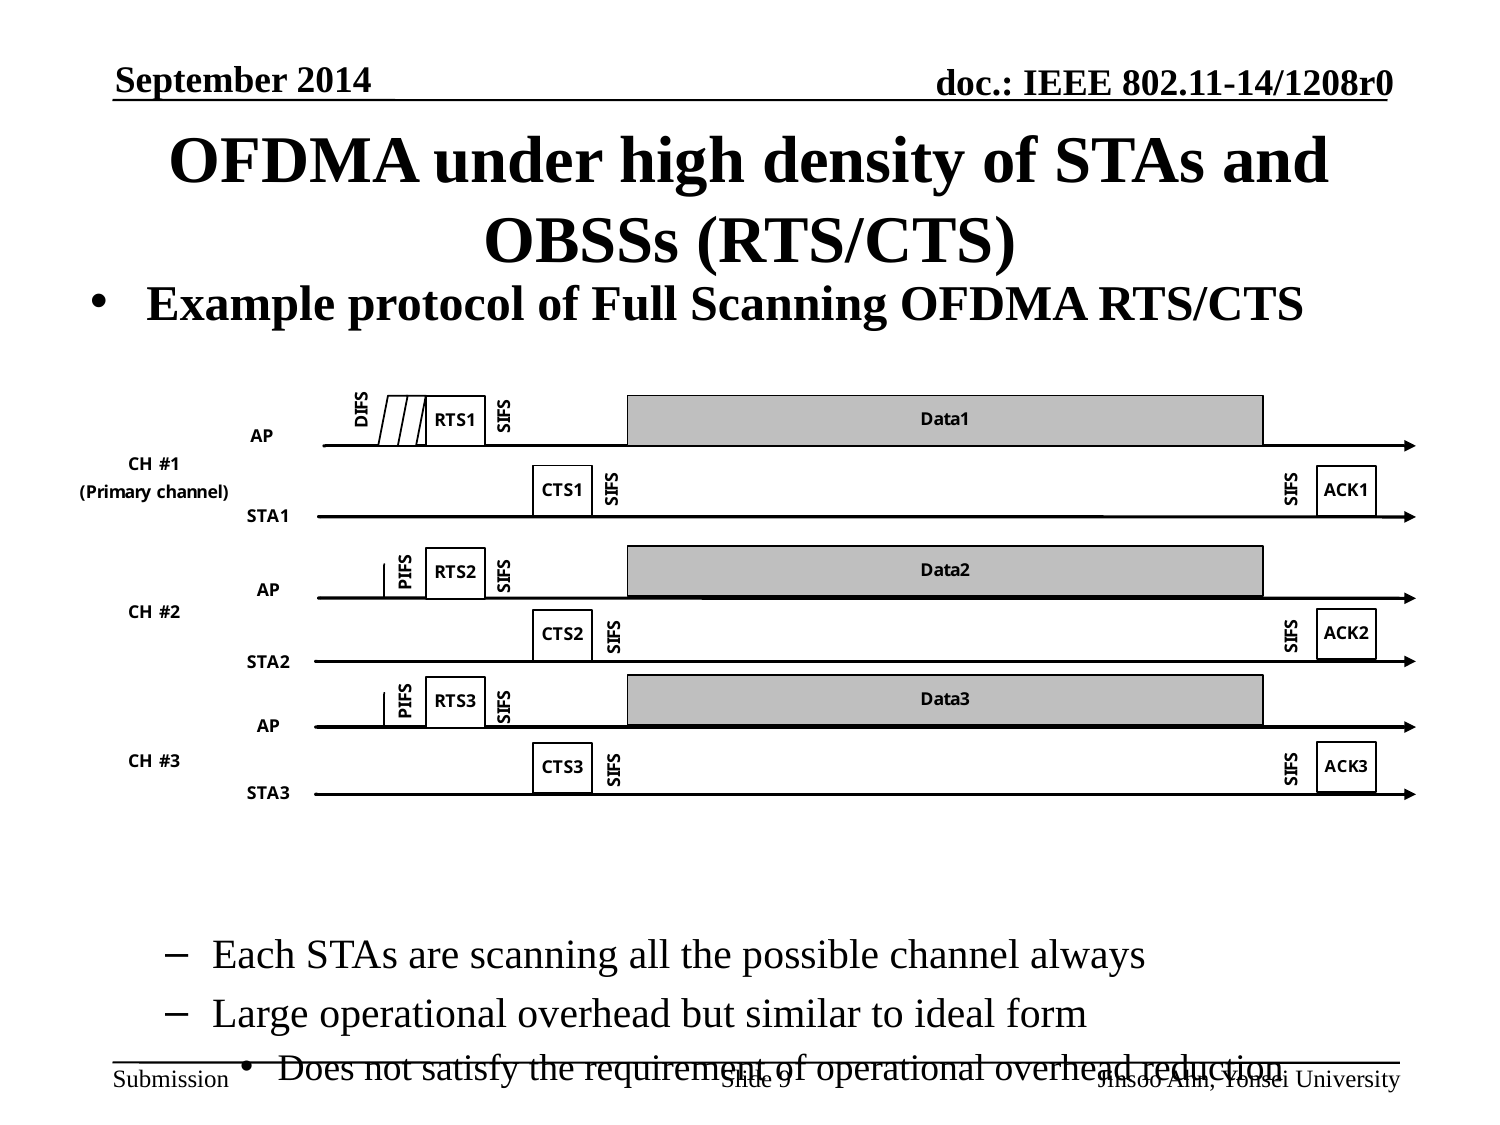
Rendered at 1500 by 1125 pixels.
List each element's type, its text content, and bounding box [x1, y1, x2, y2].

title OFDMA under high density of STAs and OBSSs (RTS/CTS) [74, 101, 1426, 262]
list Example protocol of Full Scanning OFDMA RTS/CTS Each STAs are scanning all the possible channel always Large operational overhead but similar to ideal form Does not satisfy the requirement of operational overhead reduction [74, 818, 1426, 1125]
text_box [70, 385, 1430, 811]
list Example protocol of Full Scanning OFDMA RTS/CTS Each STAs are scanning all the possible channel always Large operational overhead but similar to ideal form Does not satisfy the requirement of operational overhead reduction [74, 262, 1426, 383]
